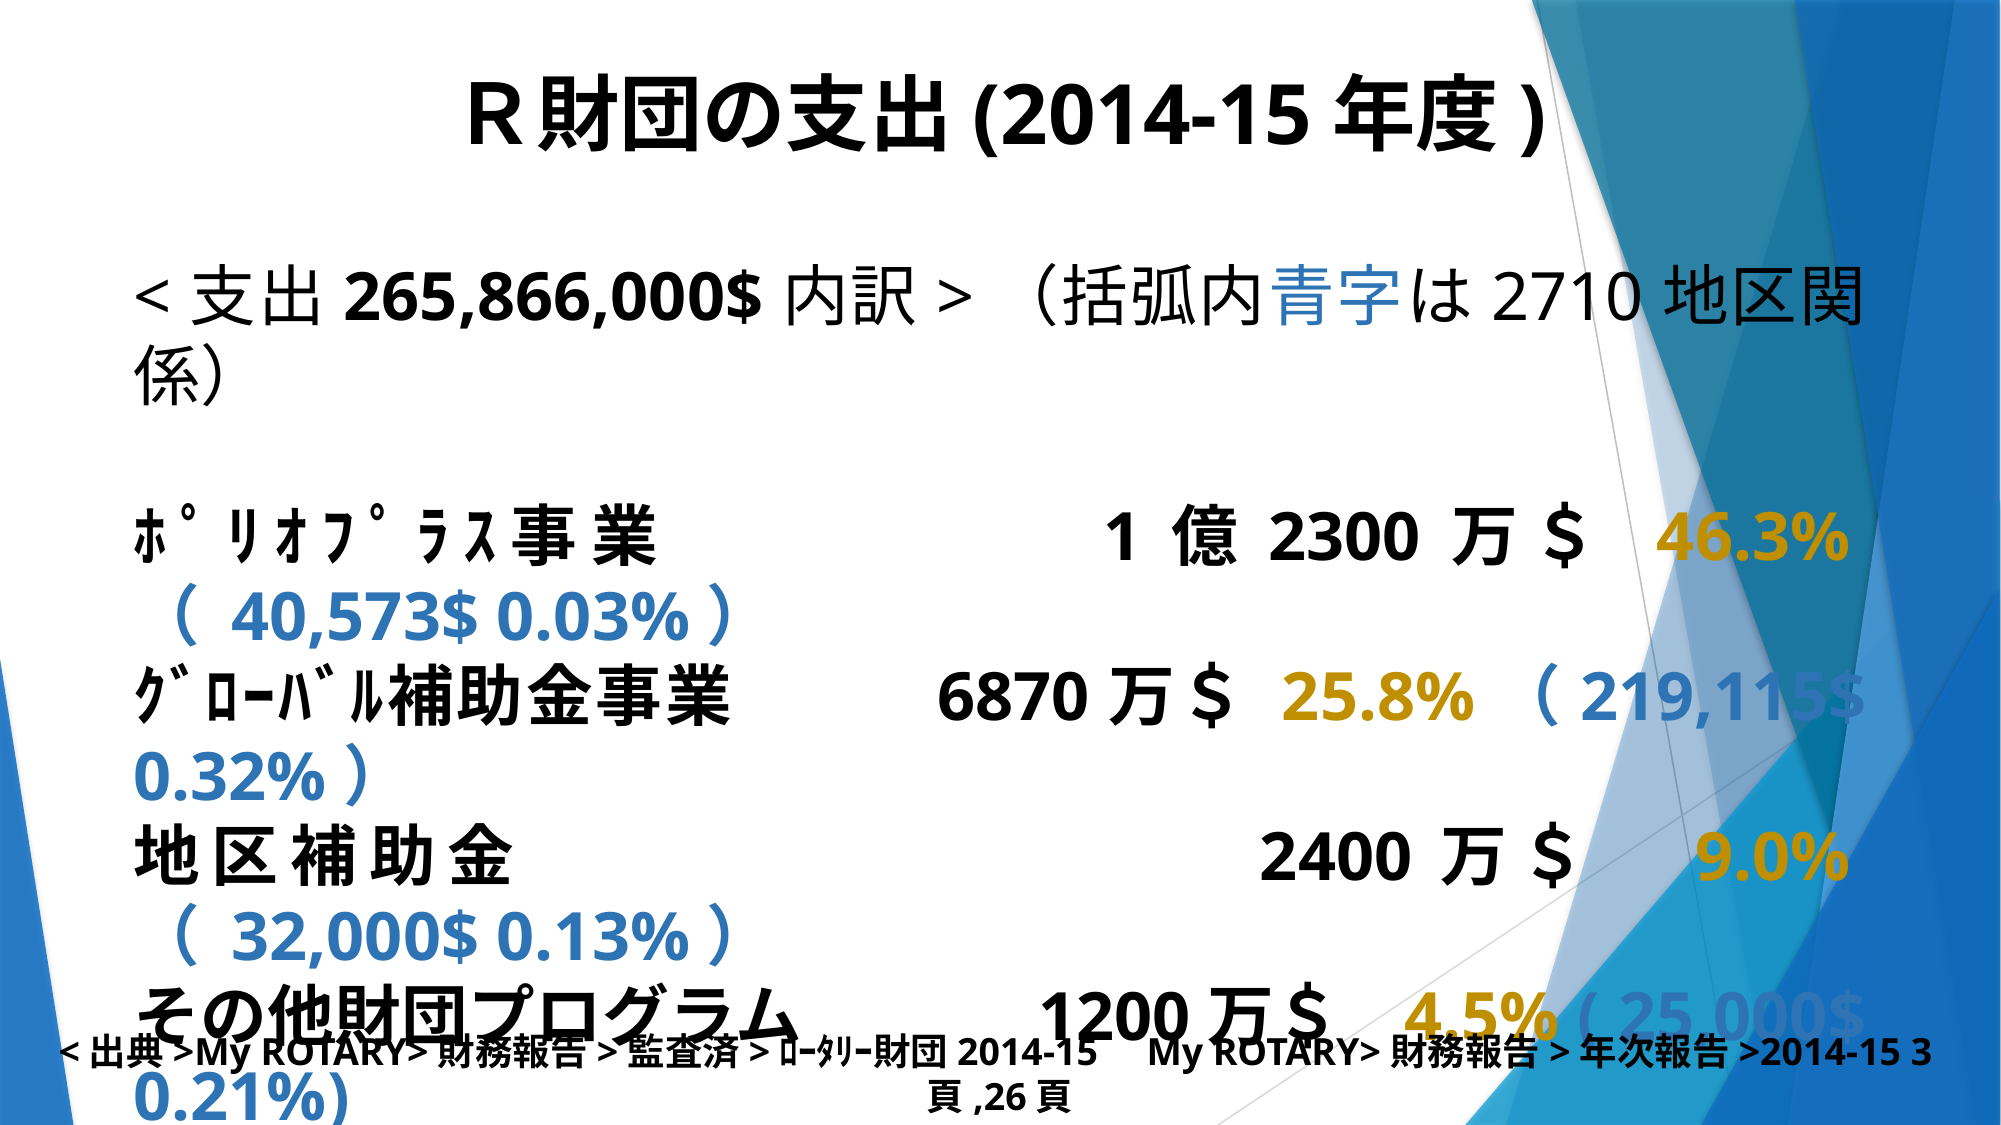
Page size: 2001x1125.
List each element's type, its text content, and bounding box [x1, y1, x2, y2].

text_box Ｒ財団の支出(2014-15年度) <支出265,866,000$内訳>（括弧内青字は2710地区関係） ﾎﾟﾘｵﾌﾟﾗｽ事業 1億2300万＄ 46.3%（ 40,573$ 0.03%） ｸﾞﾛｰﾊﾞﾙ補助金事業 6870万＄ 25.8%（219,115$ 0.32%） 地区補助金 2400万＄ 9.0%（ 32,000$ 0.13%） その他財団プログラム 1200万＄ 4.5% ( 25,000$ 0.21%) プログラム運営 2100万＄ 7.9% 寄付増進 1600万＄ 6.0% 一般管理費 500万＄ 1.9% [118, 54, 1882, 1020]
text_box <出典>My ROTARY>財務報告>監査済>ﾛｰﾀﾘｰ財団2014-15 My ROTARY>財務報告>年次報告>2014-15 3頁,26頁 [43, 1020, 1957, 1125]
